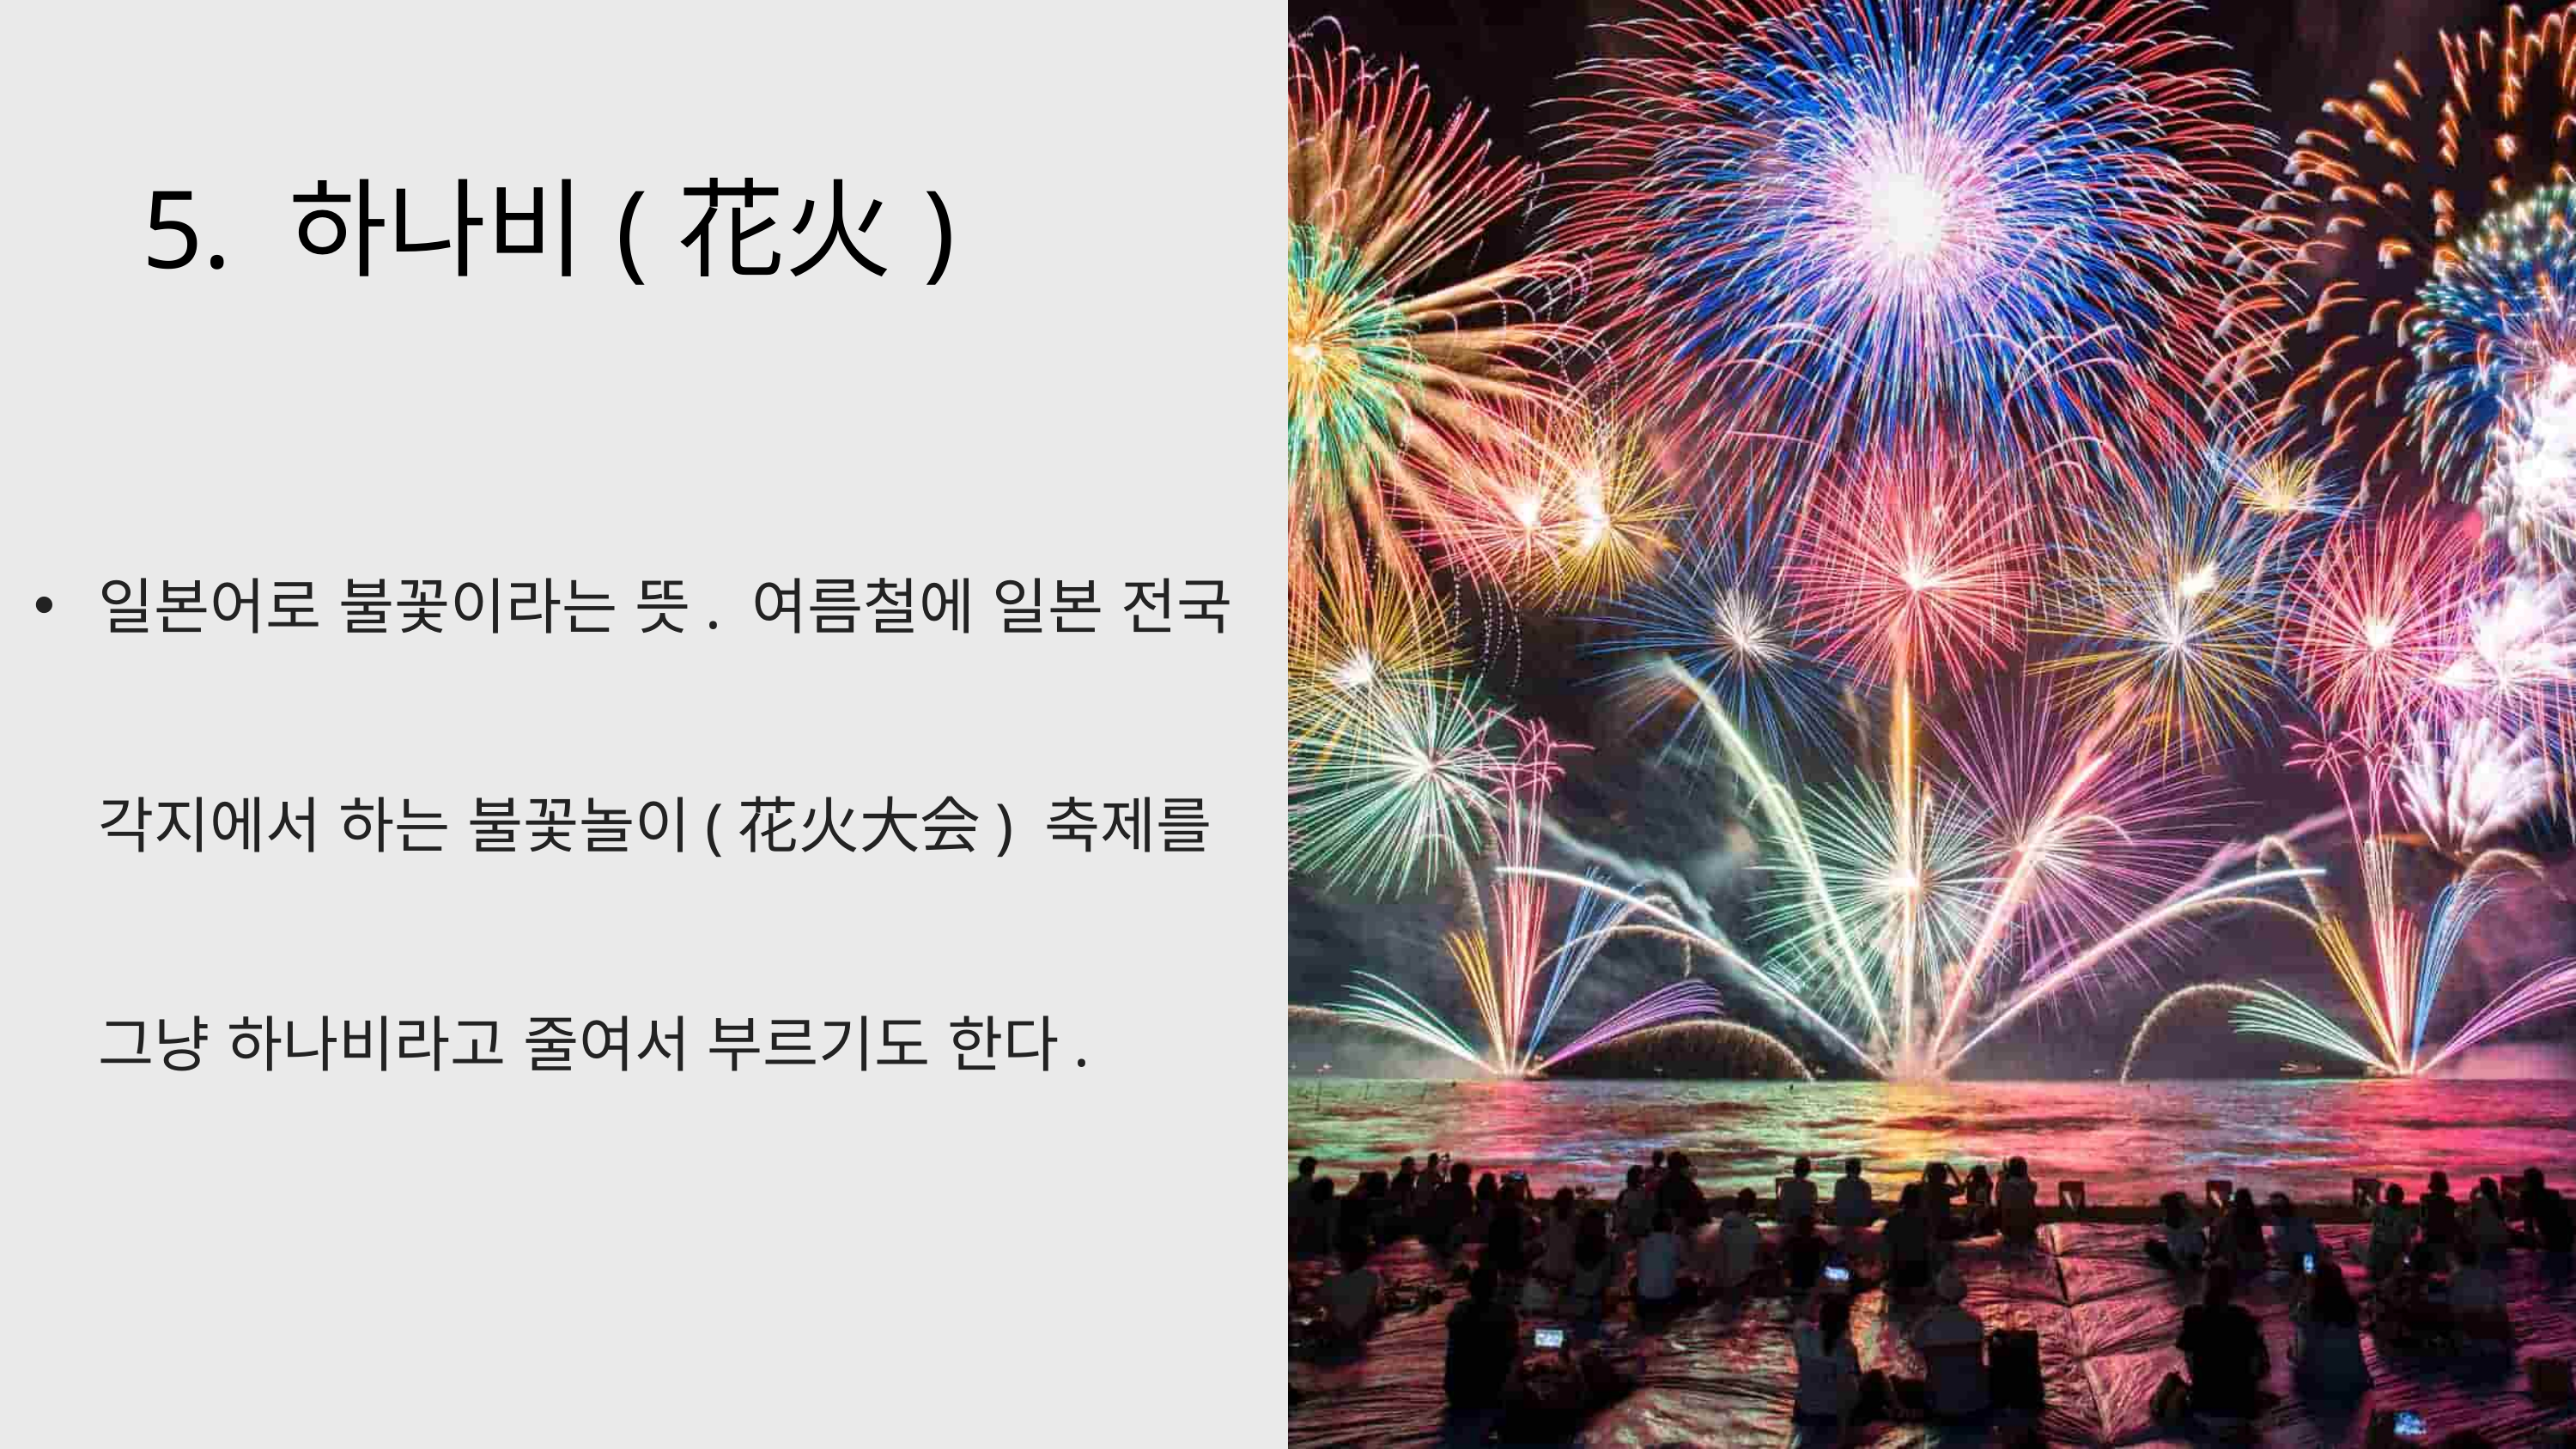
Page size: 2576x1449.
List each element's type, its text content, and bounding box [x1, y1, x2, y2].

picture [1287, 0, 2576, 1449]
text_box 일본어로 불꽃이라는 뜻. 여름철에 일본 전국 각지에서 하는 불꽃놀이(花火大会) 축제를 그냥 하나비라고 줄여서 부르기도 한다. [21, 452, 1267, 1048]
text_box 5. 하나비(花火) [128, 55, 1111, 398]
